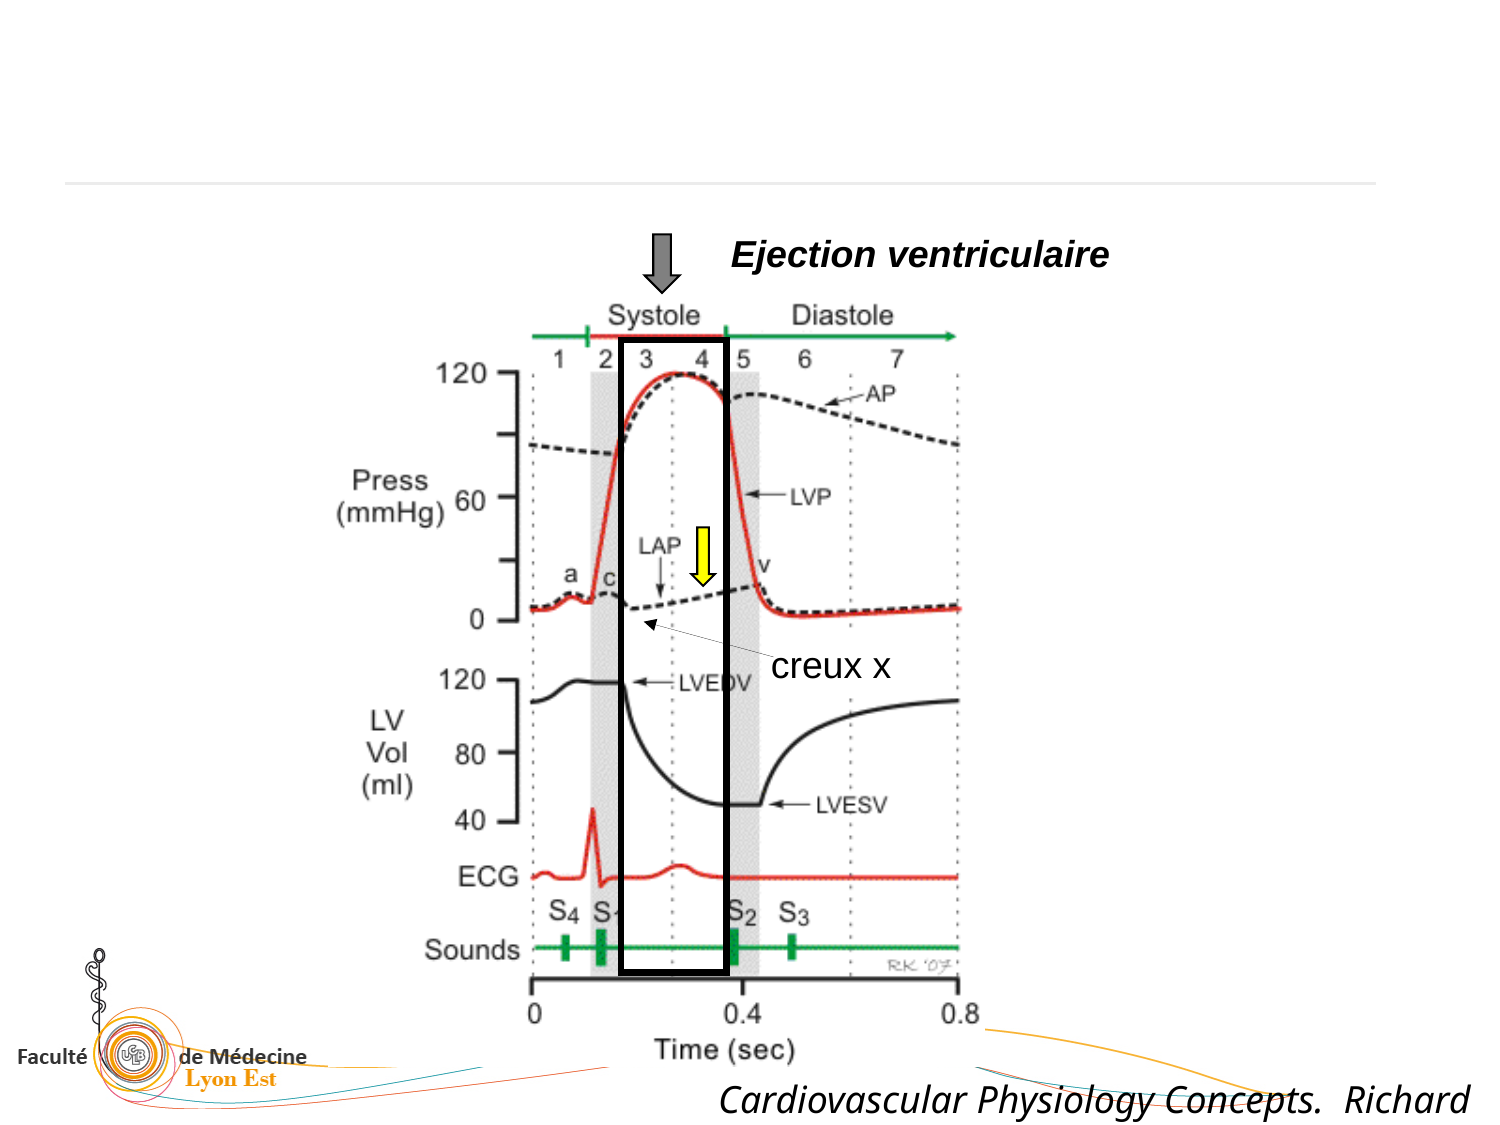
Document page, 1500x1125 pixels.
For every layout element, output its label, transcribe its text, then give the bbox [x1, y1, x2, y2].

picture [17, 297, 1291, 1109]
text_box Cardiovascular Physiology Concepts. Richard E. K. [710, 1068, 1500, 1125]
text_box [644, 234, 680, 293]
text_box Ejection ventriculaire [723, 222, 1118, 283]
